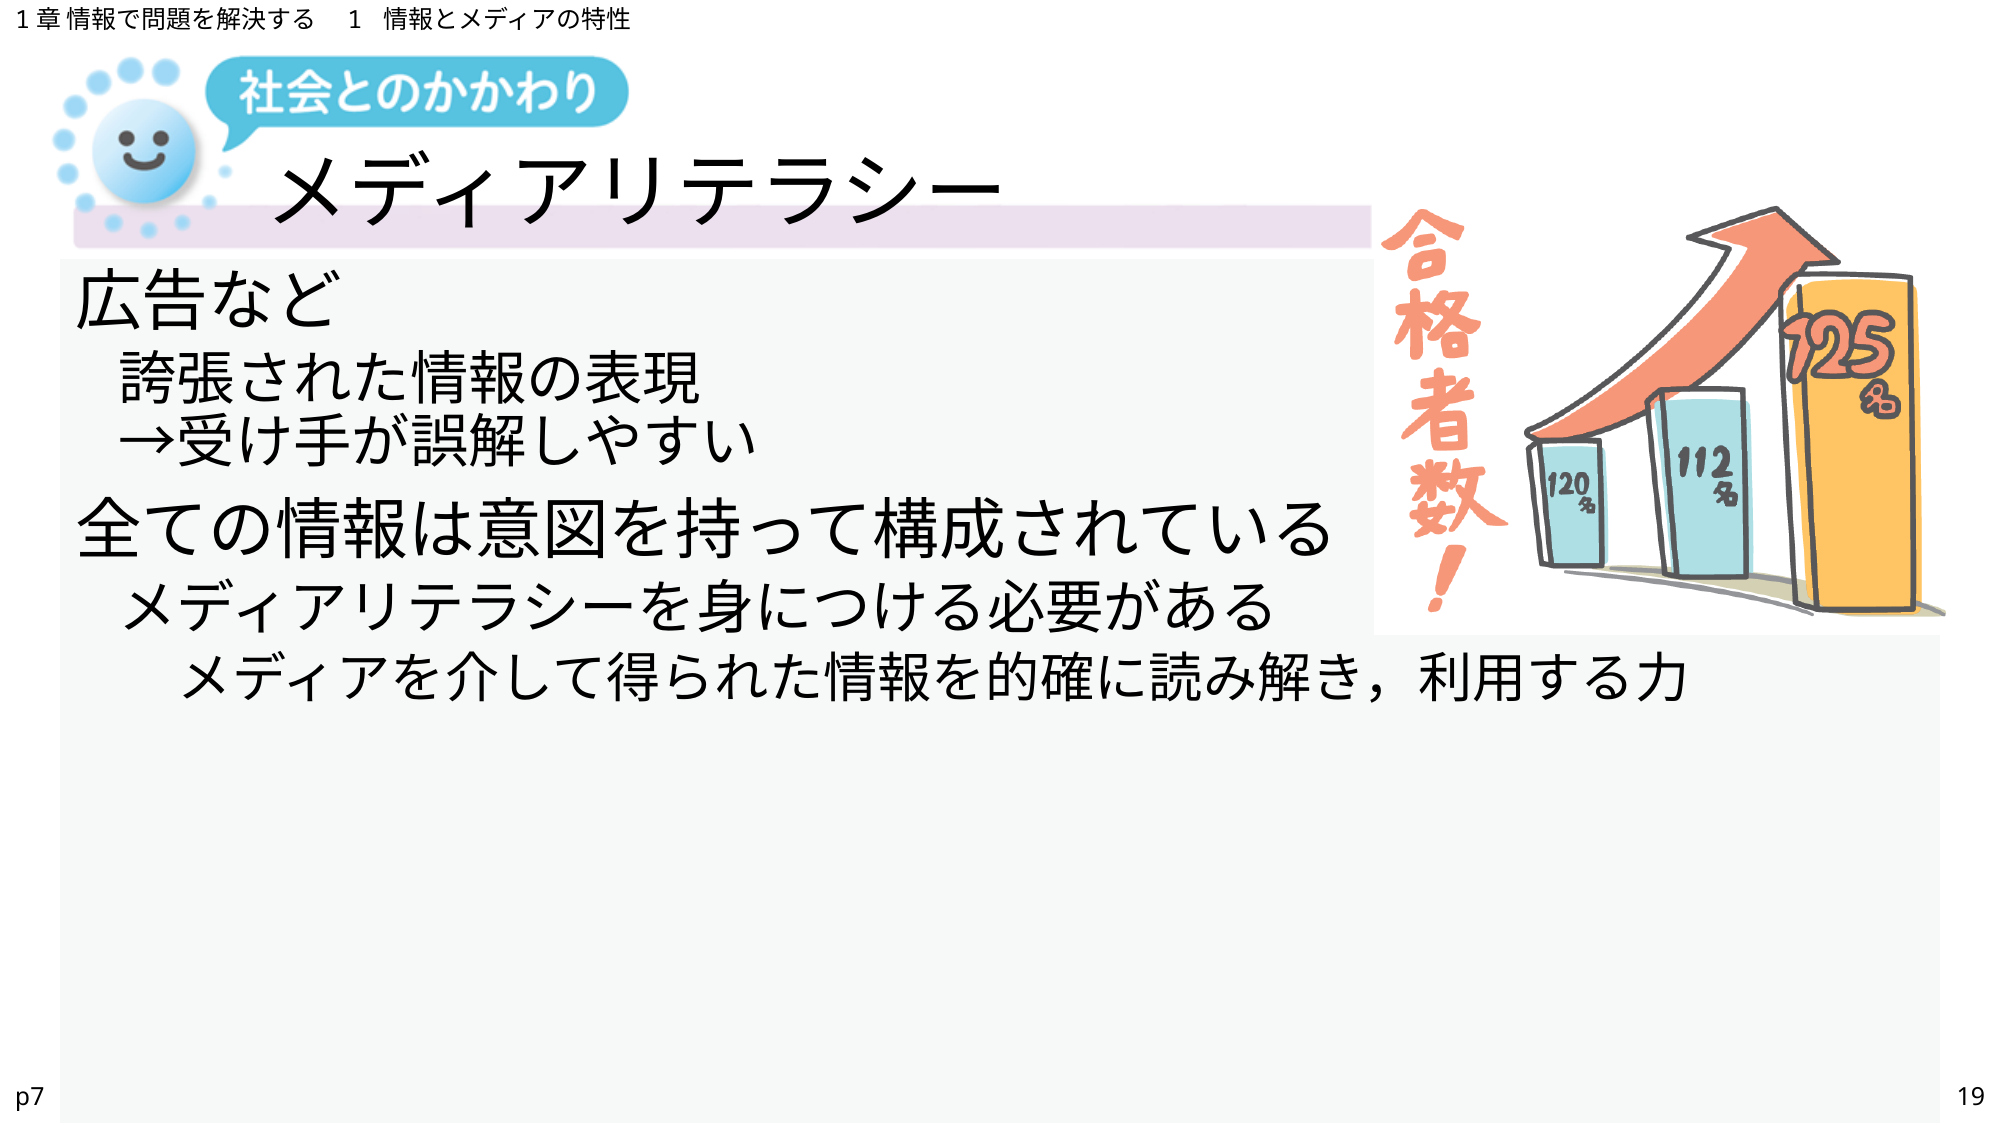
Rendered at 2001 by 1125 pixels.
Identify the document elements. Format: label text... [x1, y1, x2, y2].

list 1章 情報で問題を解決する 1 情報とメディアの特性 [0, 0, 1438, 42]
list メディアリテラシー [250, 125, 1372, 263]
slide_number 19 [1550, 1072, 2000, 1123]
list 広告など 誇張された情報の表現 →受け手が誤解しやすい 全ての情報は意図を持って構成されている メディアリテラシーを身につける必要がある メディアを介して得られた情報を的確に読み解き，利用する力 [60, 259, 1940, 1123]
list p7 [0, 1072, 661, 1123]
picture [41, 51, 1970, 635]
